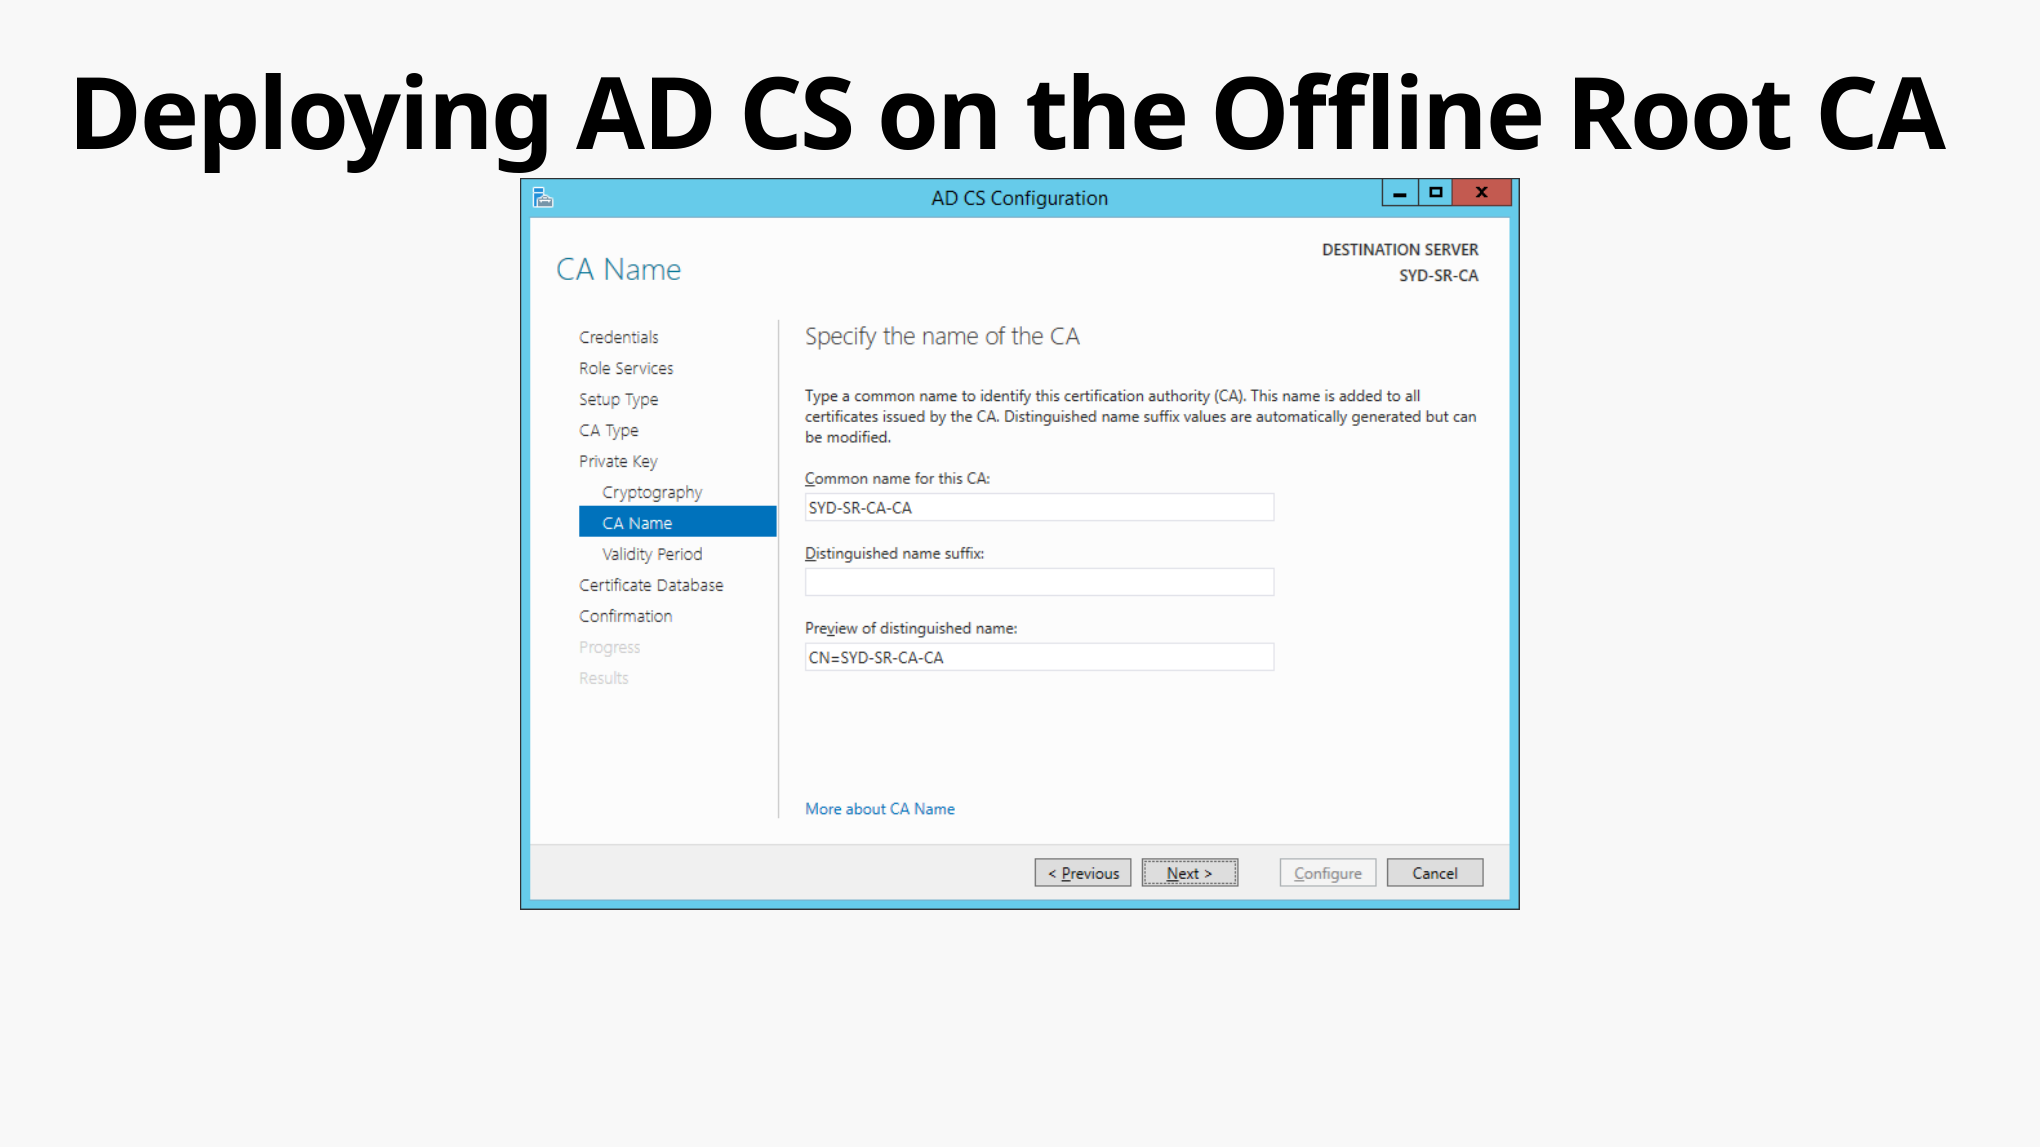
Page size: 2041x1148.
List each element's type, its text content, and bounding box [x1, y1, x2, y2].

picture [520, 178, 1520, 910]
title Deploying AD CS on the Offline Root CA [45, 48, 1996, 199]
